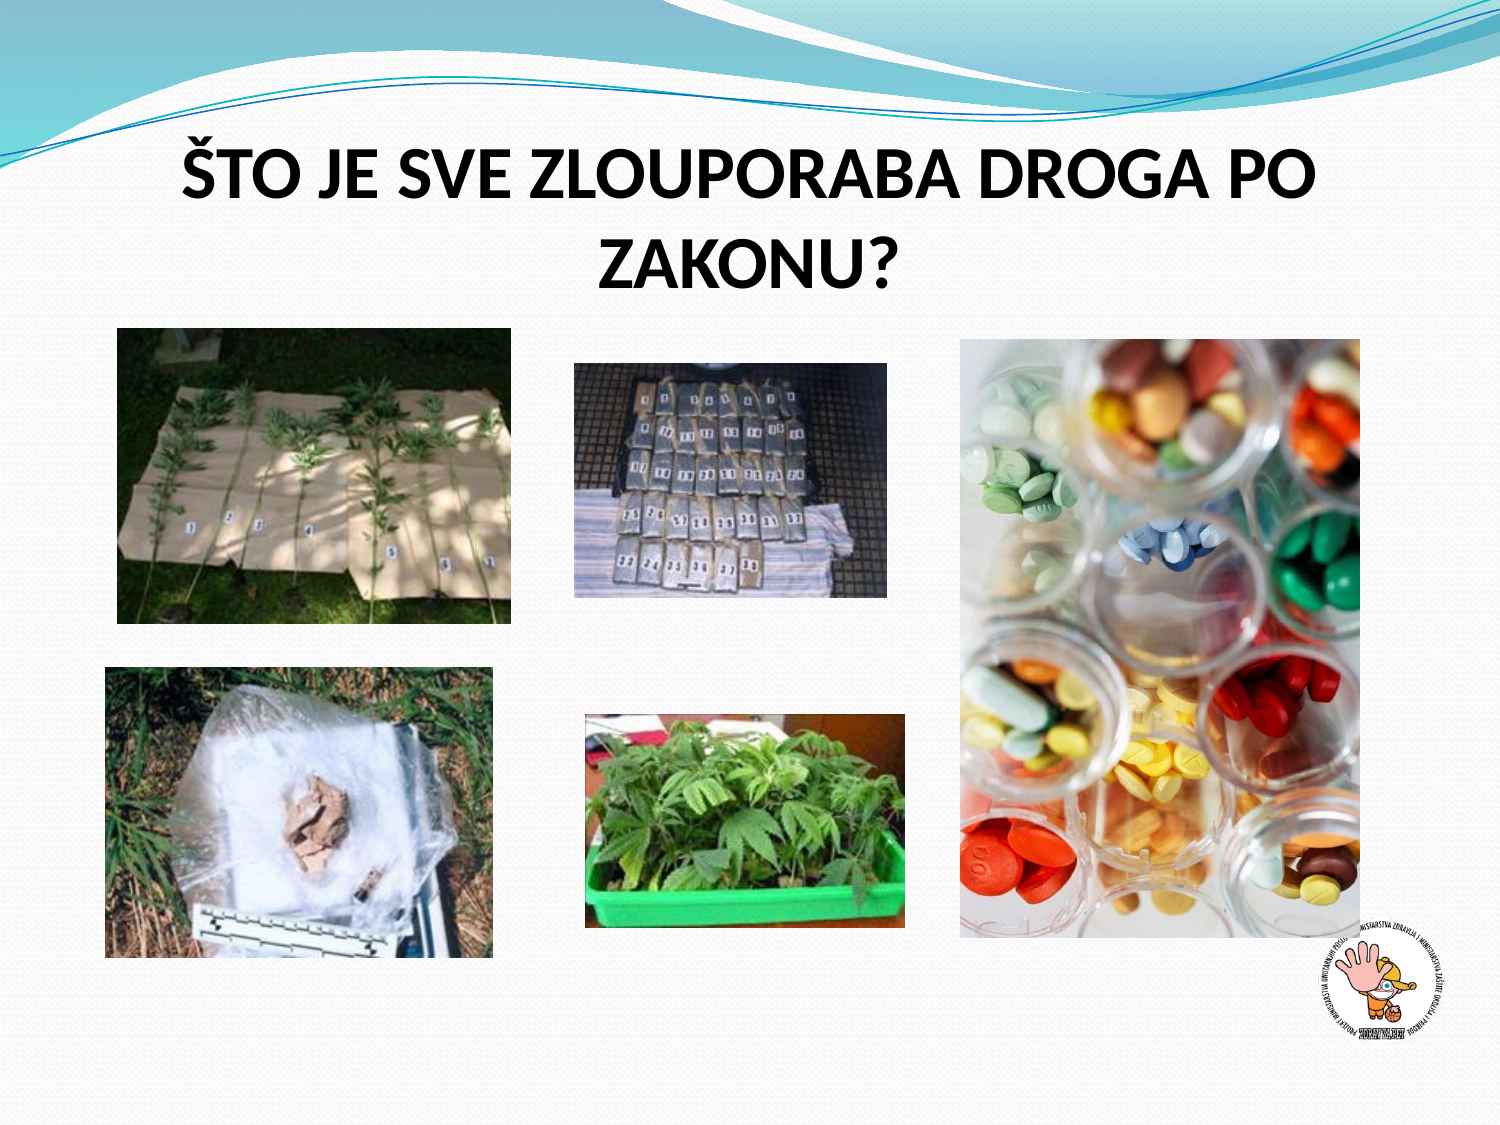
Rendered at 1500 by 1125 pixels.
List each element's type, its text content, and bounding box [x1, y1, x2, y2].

title ŠTO JE SVE ZLOUPORABA DROGA PO ZAKONU? [74, 115, 1426, 304]
picture [1316, 916, 1447, 1047]
picture [573, 363, 887, 598]
picture [960, 339, 1360, 938]
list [585, 714, 905, 928]
picture [116, 327, 512, 624]
picture [105, 667, 493, 958]
